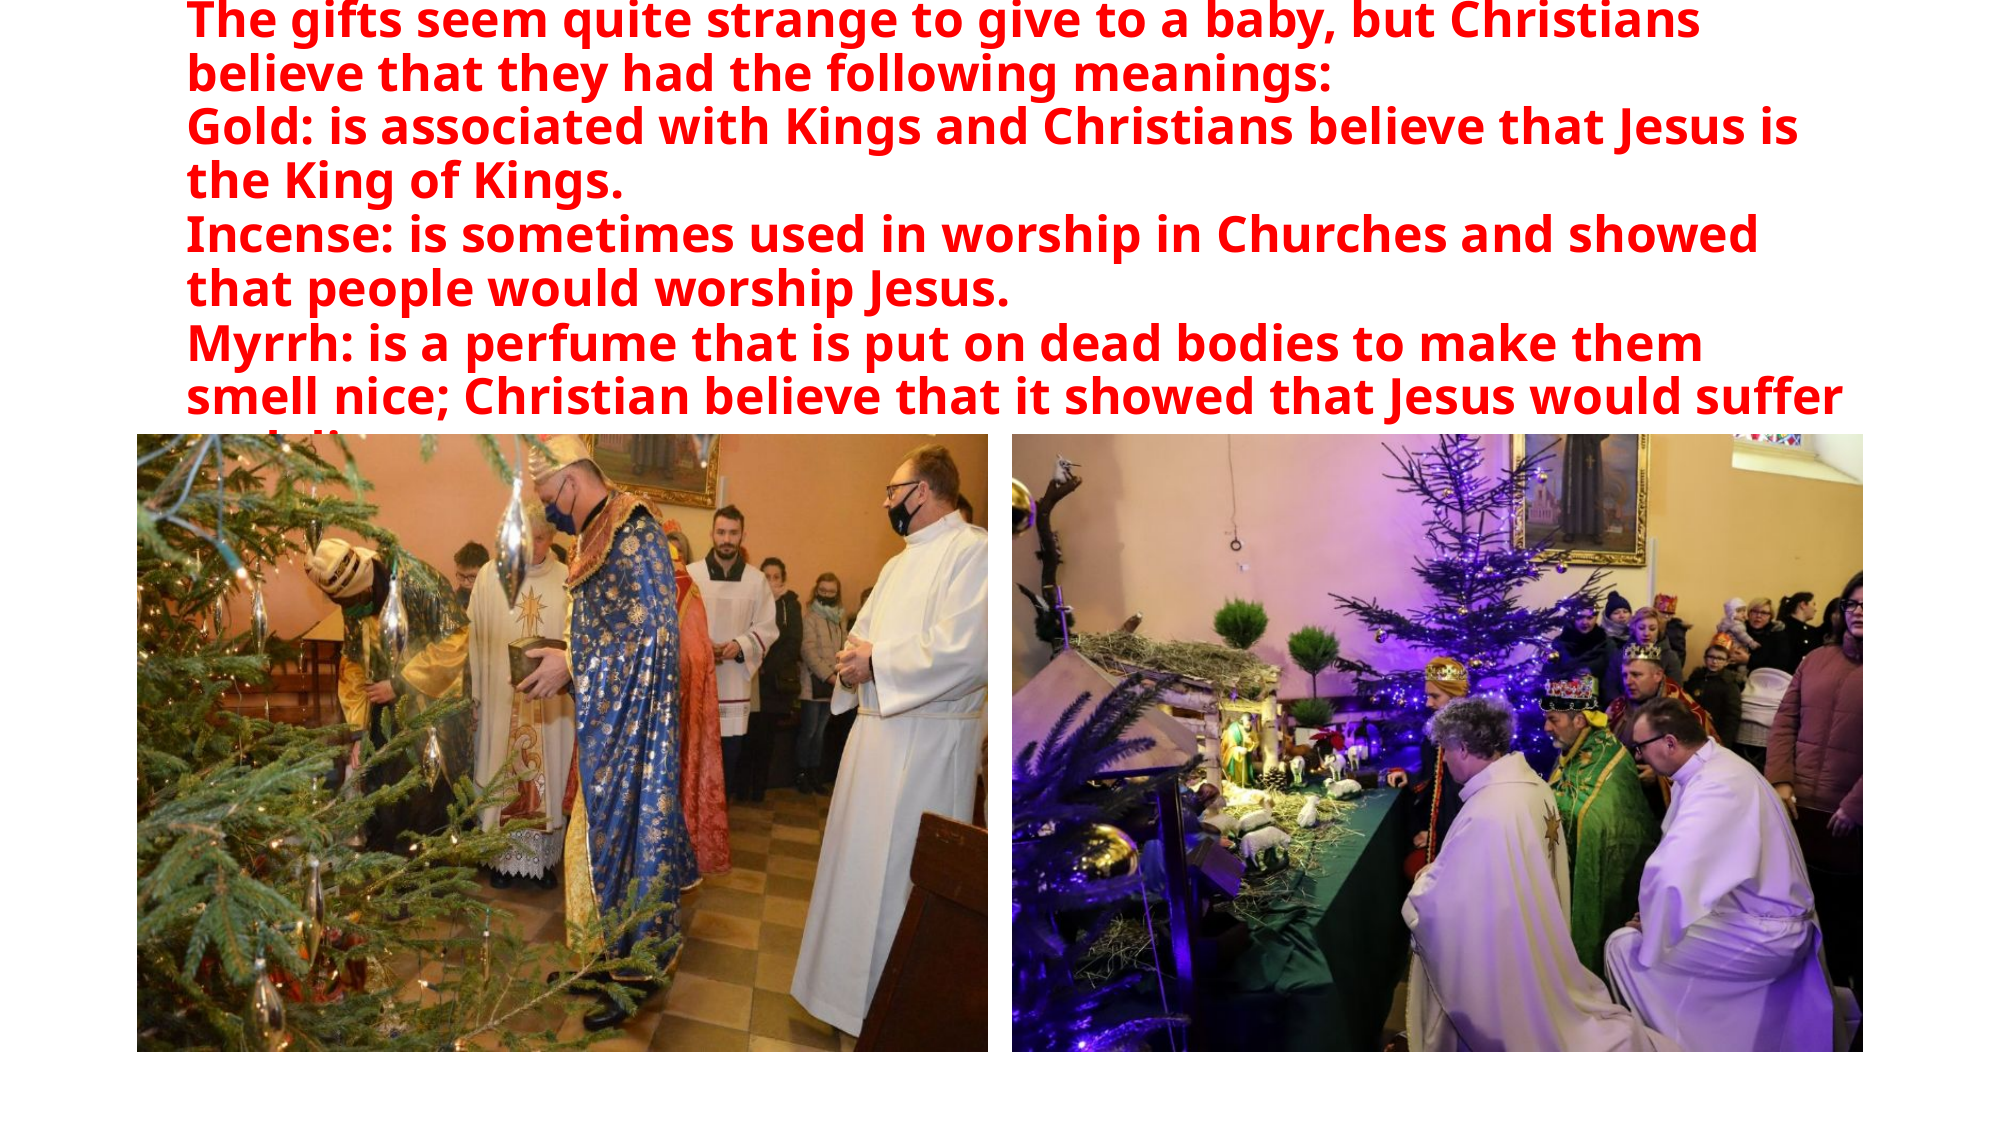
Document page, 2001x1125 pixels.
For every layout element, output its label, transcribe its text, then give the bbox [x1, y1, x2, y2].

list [137, 434, 988, 1052]
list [1012, 434, 1863, 1052]
title The gifts seem quite strange to give to a baby, but Christians believe that they had the following meanings: Gold: is associated with Kings and Christians believe that Jesus is the King of Kings. Incense: is sometimes used in worship in Churches and showed that people would worship Jesus. Myrrh: is a perfume that is put on dead bodies to make them smell nice; Christian believe that it showed that Jesus would suffer and die. [171, 179, 1863, 294]
